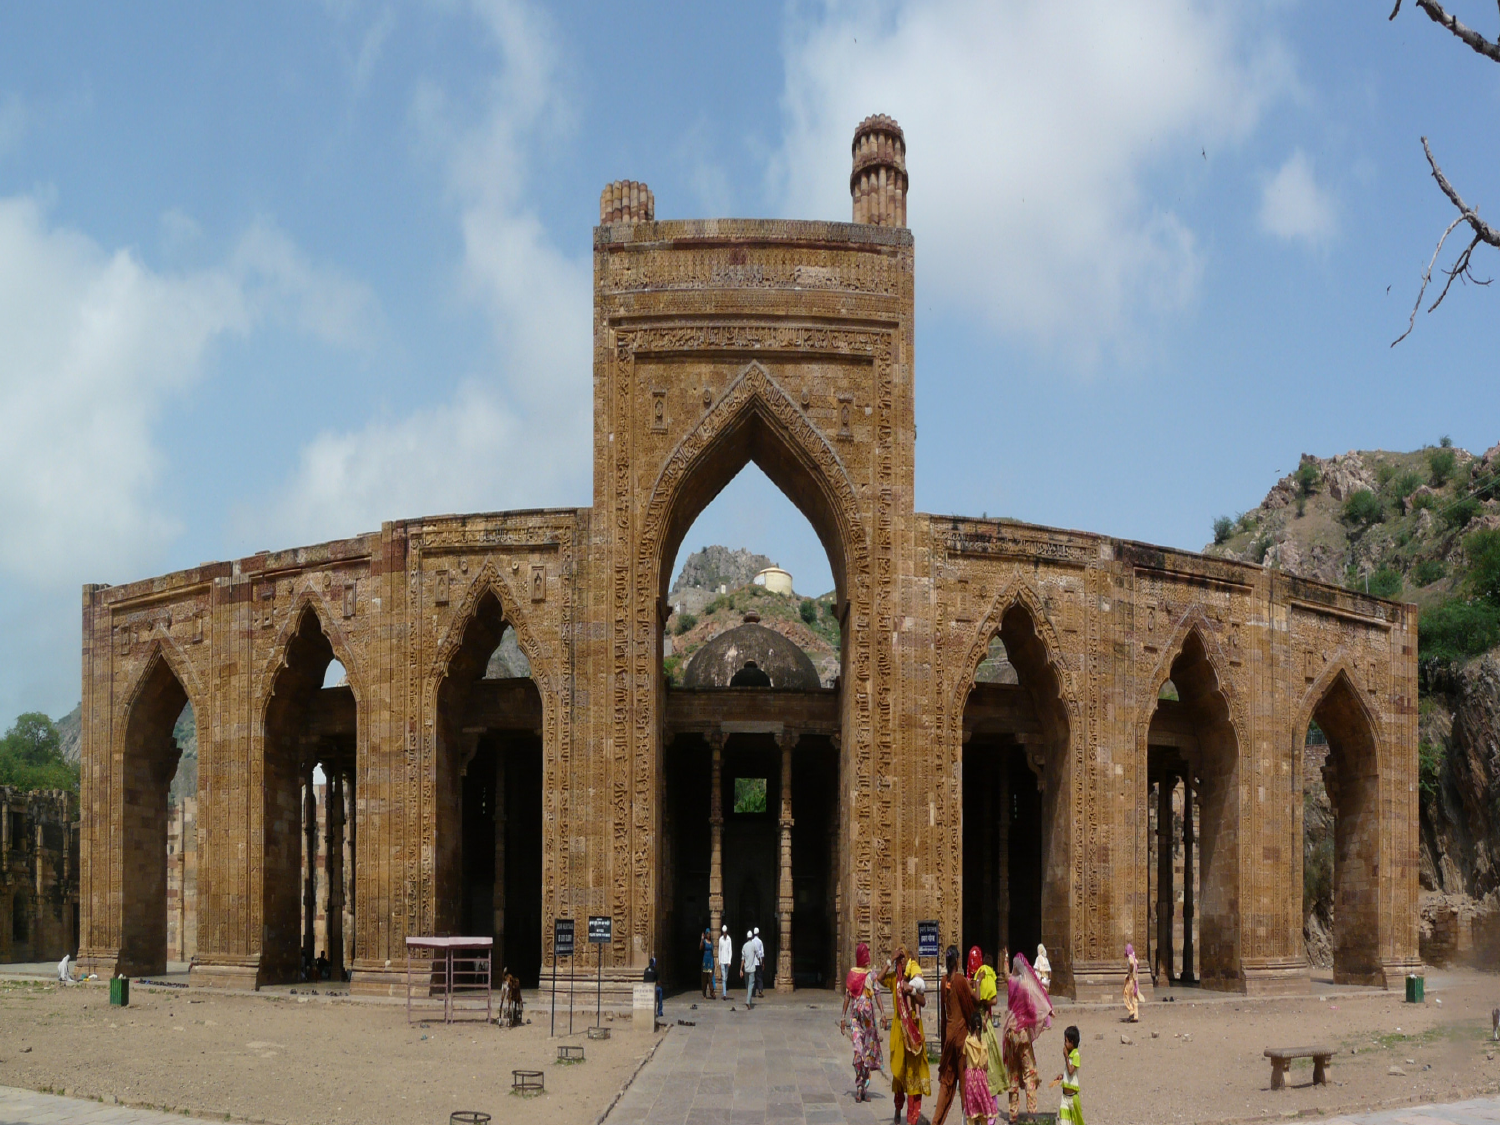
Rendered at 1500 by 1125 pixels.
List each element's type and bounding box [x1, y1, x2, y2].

list [0, 0, 1500, 1125]
